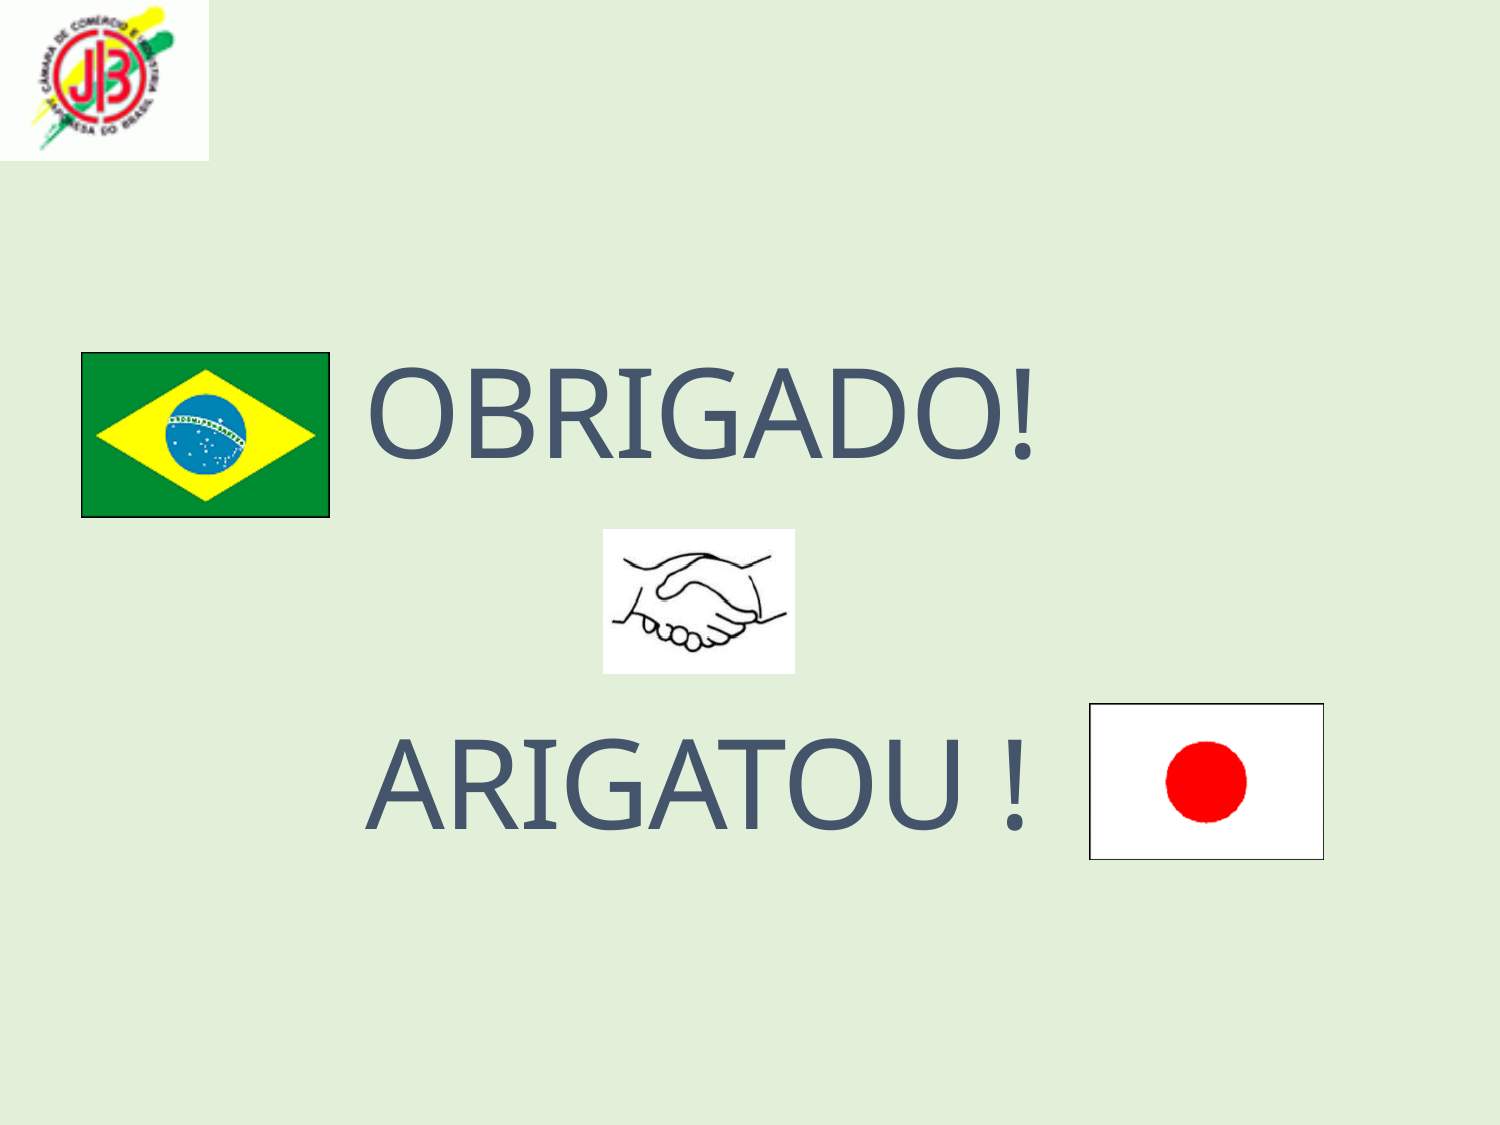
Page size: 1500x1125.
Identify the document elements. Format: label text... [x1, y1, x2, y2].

picture [0, 0, 209, 161]
picture [603, 529, 795, 674]
text_box OBRIGADO! [76, 326, 1327, 514]
text_box ARIGATOU ! [70, 685, 1327, 873]
picture [81, 352, 330, 518]
picture [1089, 703, 1324, 860]
